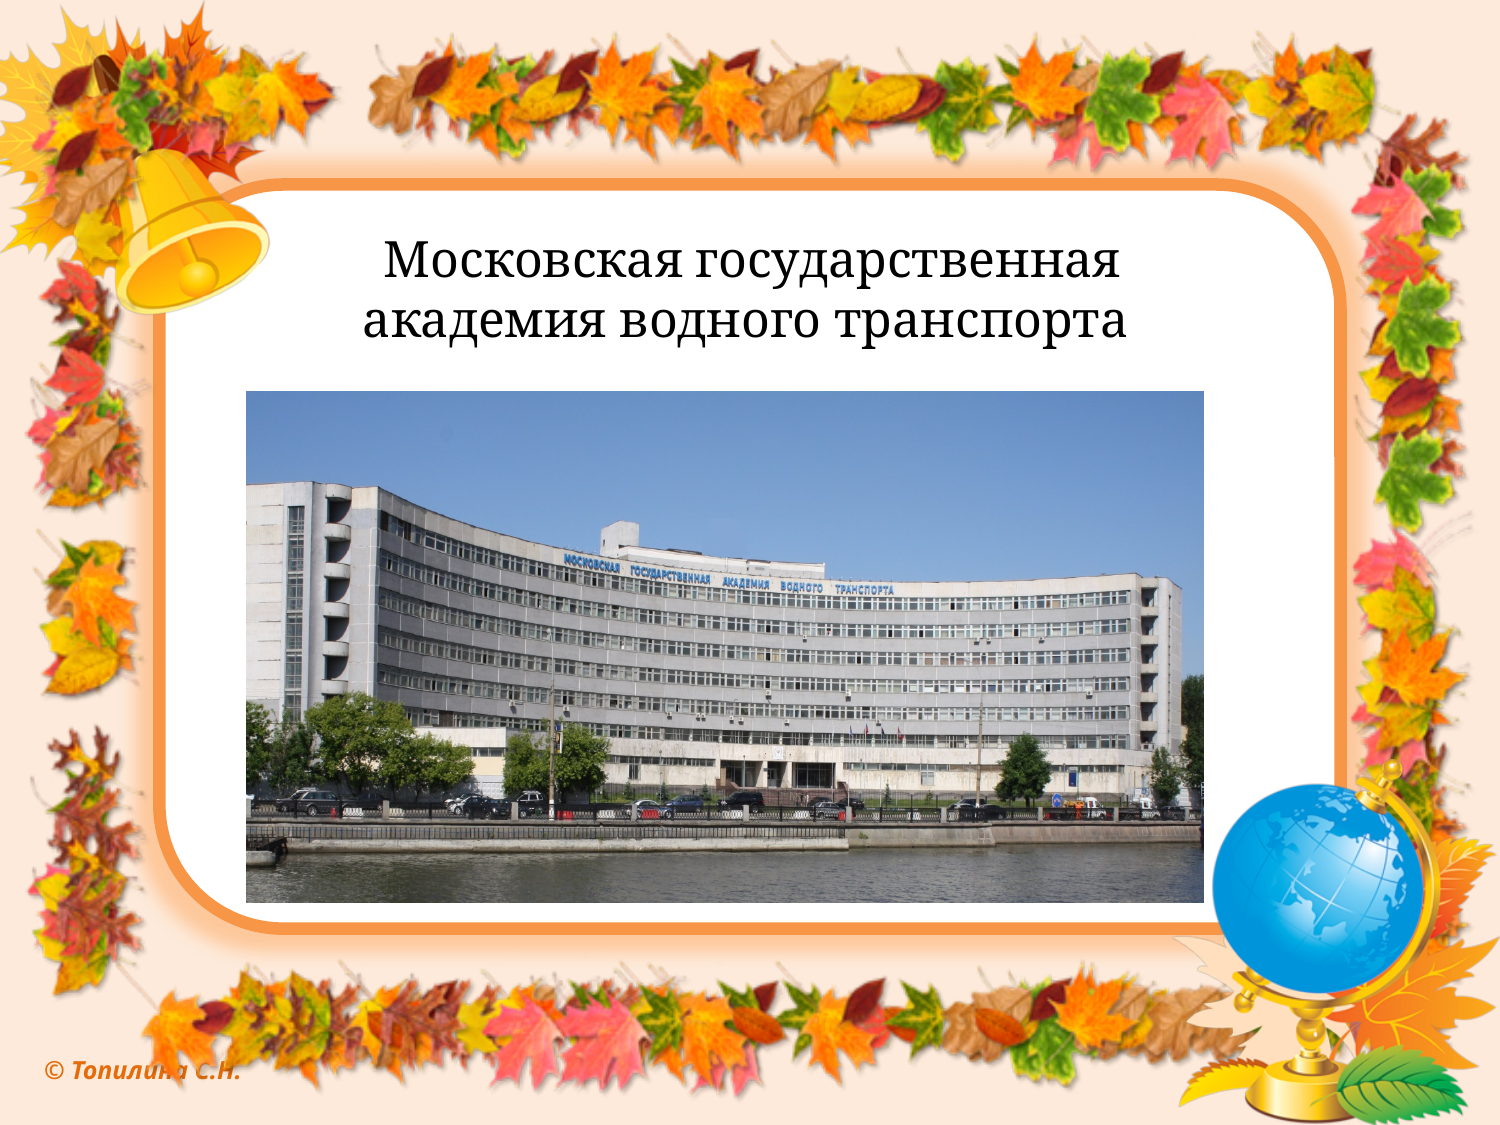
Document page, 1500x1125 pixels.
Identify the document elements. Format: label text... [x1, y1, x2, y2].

text_box Московская государственная академия водного транспорта [246, 219, 1258, 355]
picture [0, 0, 1500, 1125]
